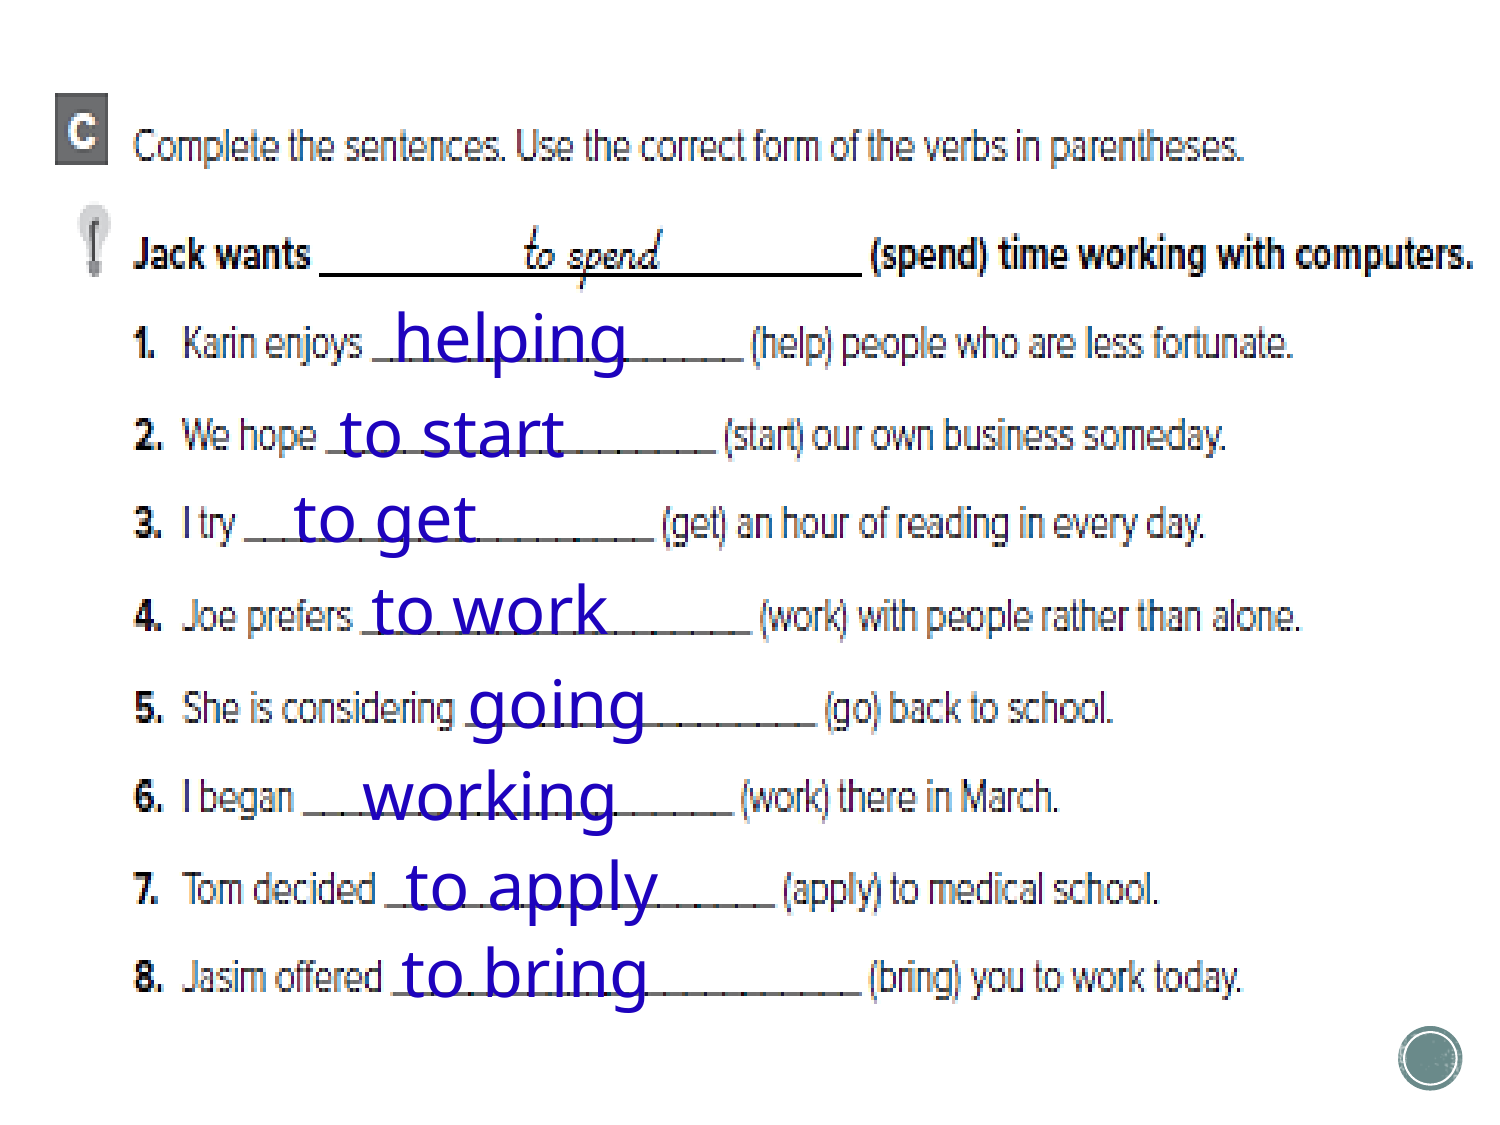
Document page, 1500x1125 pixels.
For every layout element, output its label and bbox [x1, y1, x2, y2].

picture [37, 73, 1483, 1021]
